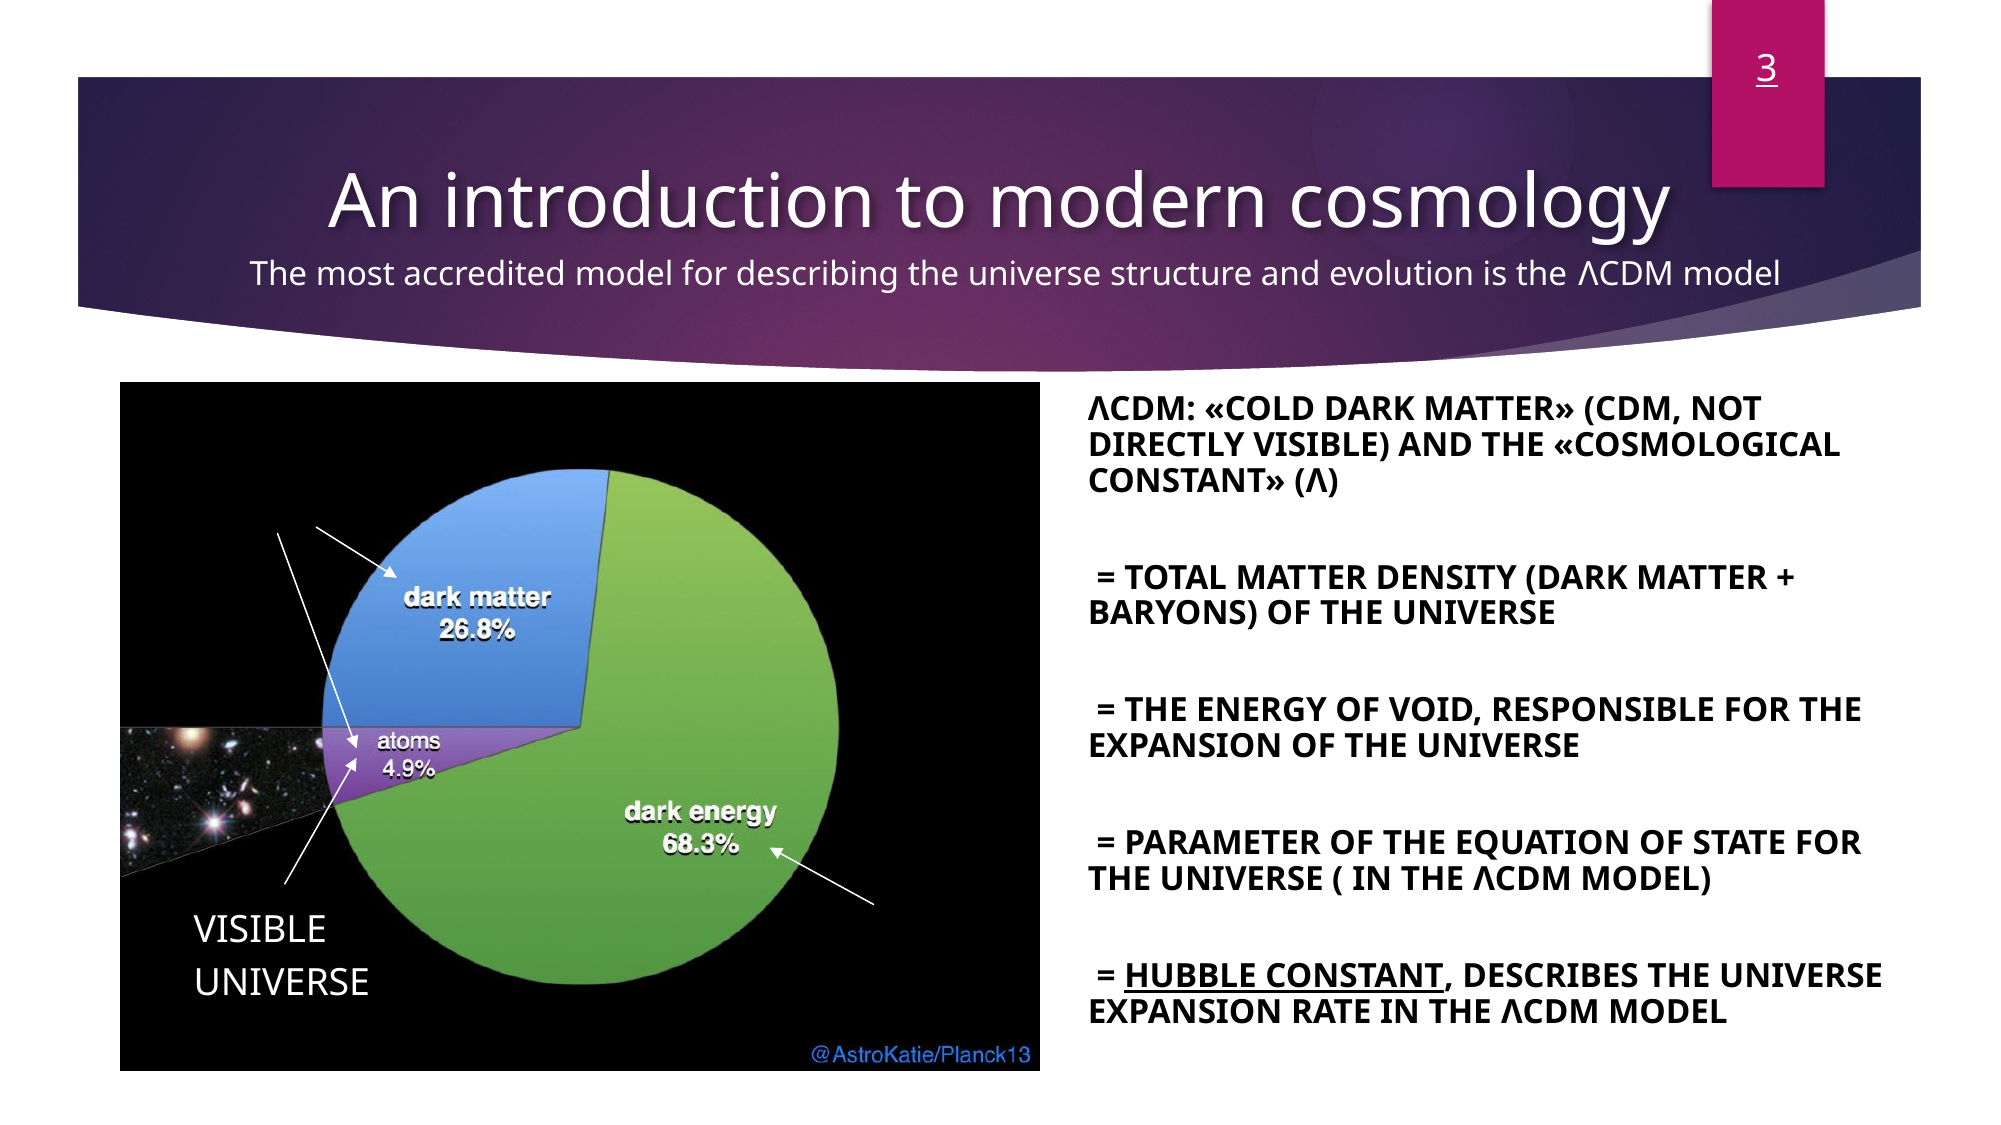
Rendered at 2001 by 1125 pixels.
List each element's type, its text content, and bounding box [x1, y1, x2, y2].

text_box The most accredited model for describing the universe structure and evolution is the ΛCDM model [129, 244, 1910, 299]
text_box An introduction to modern cosmology [174, 110, 1825, 244]
text_box 3 [1716, 36, 1817, 142]
picture [120, 381, 1040, 1072]
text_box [316, 526, 398, 579]
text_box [277, 533, 357, 749]
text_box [769, 847, 874, 905]
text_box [284, 757, 357, 885]
